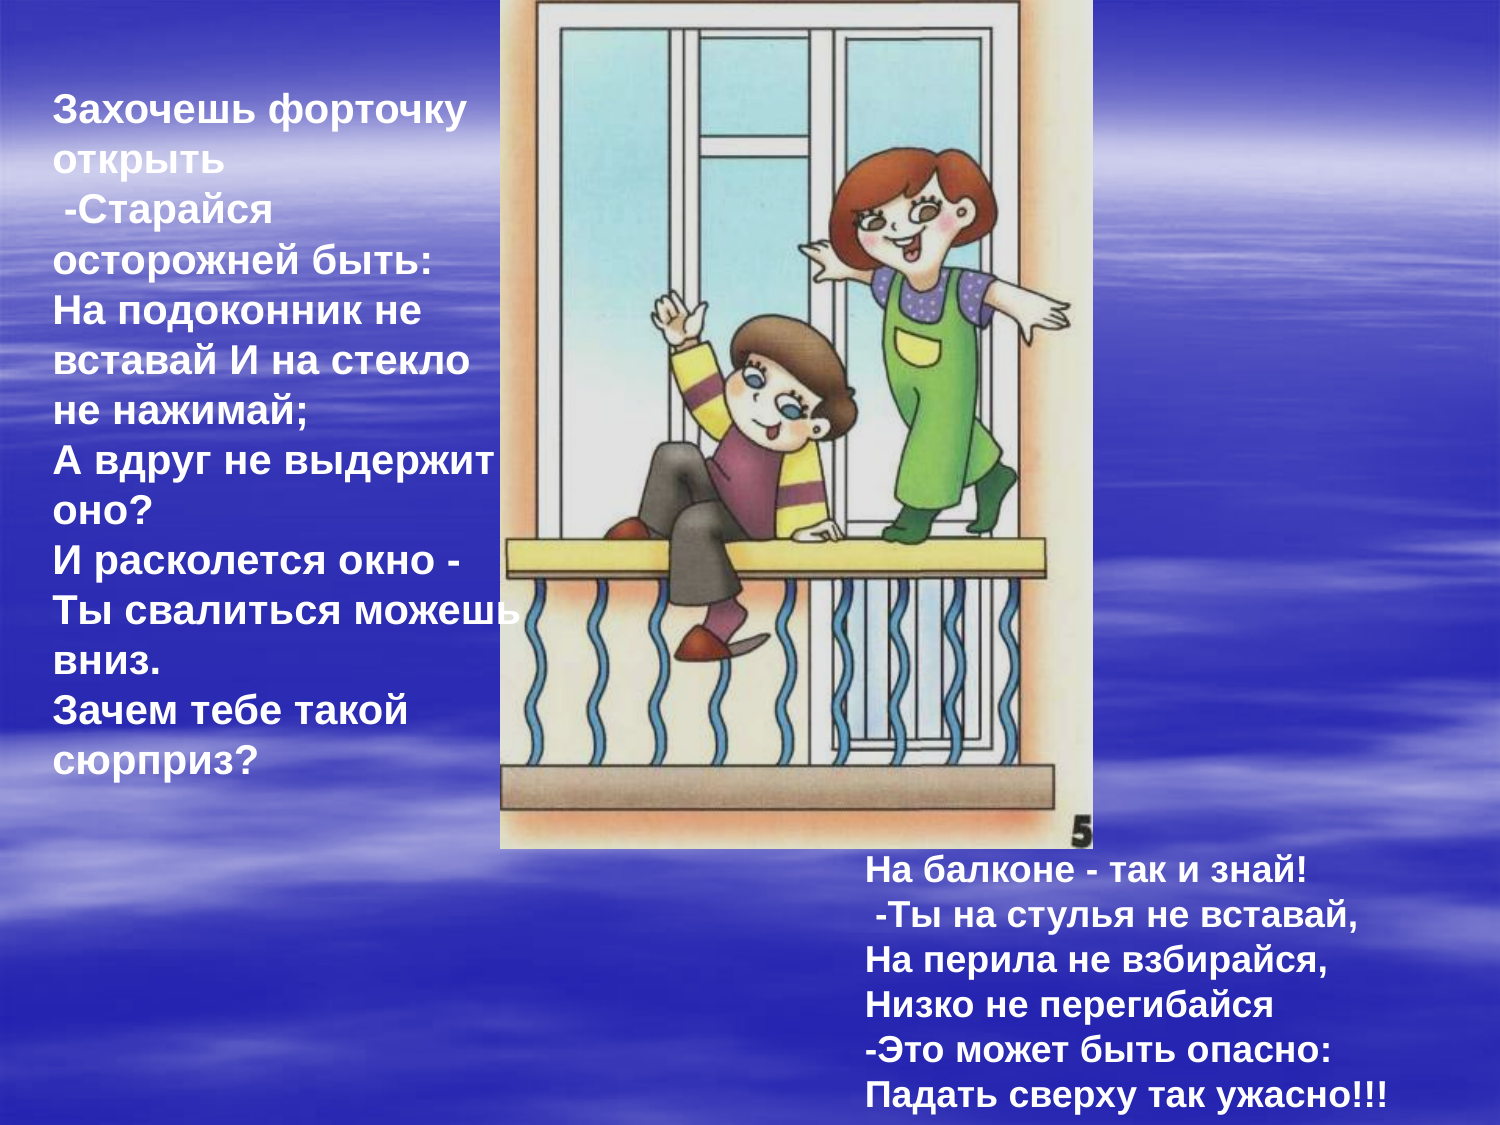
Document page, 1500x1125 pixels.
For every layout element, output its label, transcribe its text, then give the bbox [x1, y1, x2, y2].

picture [499, 0, 1093, 849]
text_box На балконе - так и знай! -Ты на стулья не вставай, На перила не взбирайся, Низко не перегибайся -Это может быть опасно: Падать сверху так ужасно!!! [849, 837, 1500, 1125]
text_box Захочешь форточку открыть -Старайся осторожней быть: На подоконник не вставай И на стекло не нажимай; А вдруг не выдержит оно? И расколется окно - Ты свалиться можешь вниз. Зачем тебе такой сюрприз? [37, 74, 494, 790]
